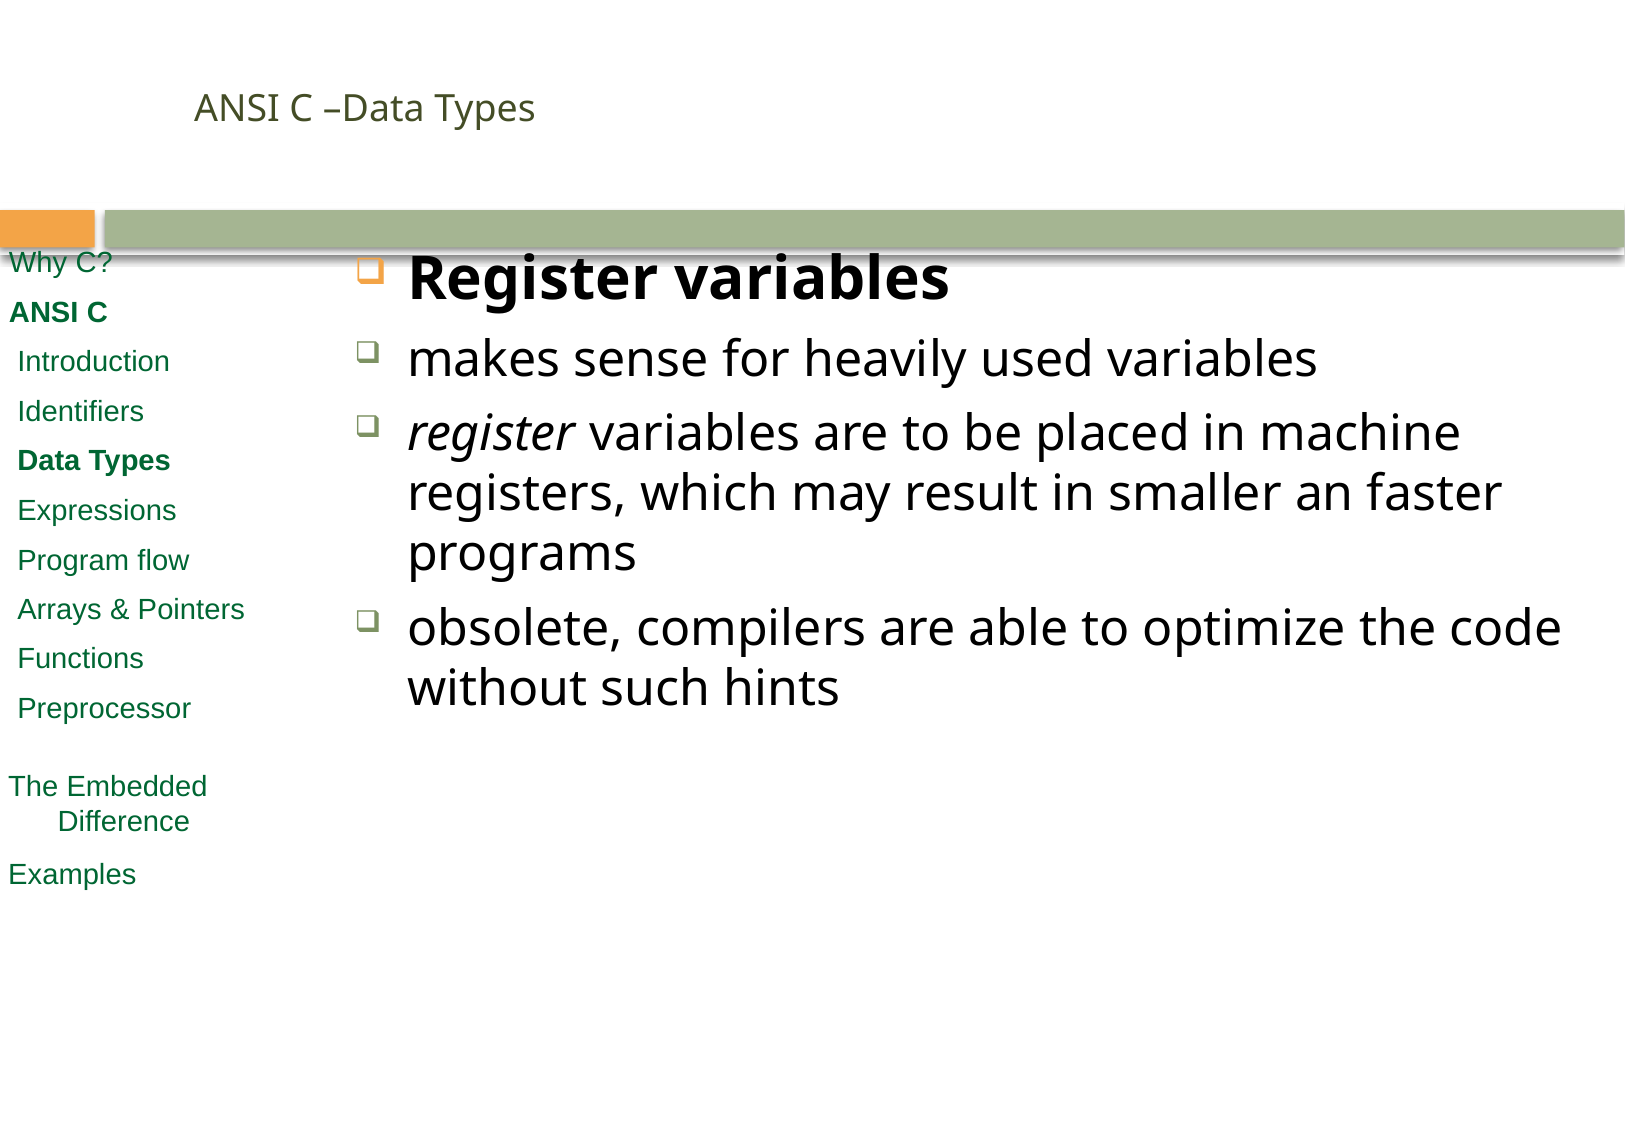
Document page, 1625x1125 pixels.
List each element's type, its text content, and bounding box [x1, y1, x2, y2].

title ANSI C –Data Types [179, 76, 1476, 137]
list Register variables makes sense for heavily used variables register variables are to be placed in machine registers, which may result in smaller an faster programs obsolete, compilers are able to optimize the code without such hints [339, 231, 1580, 769]
text_box Why C? ANSI C Introduction Identifiers Data Types Expressions Program flow Arrays & Pointers Functions Preprocessor [9, 243, 290, 725]
text_box The Embedded Difference Examples [0, 767, 281, 891]
